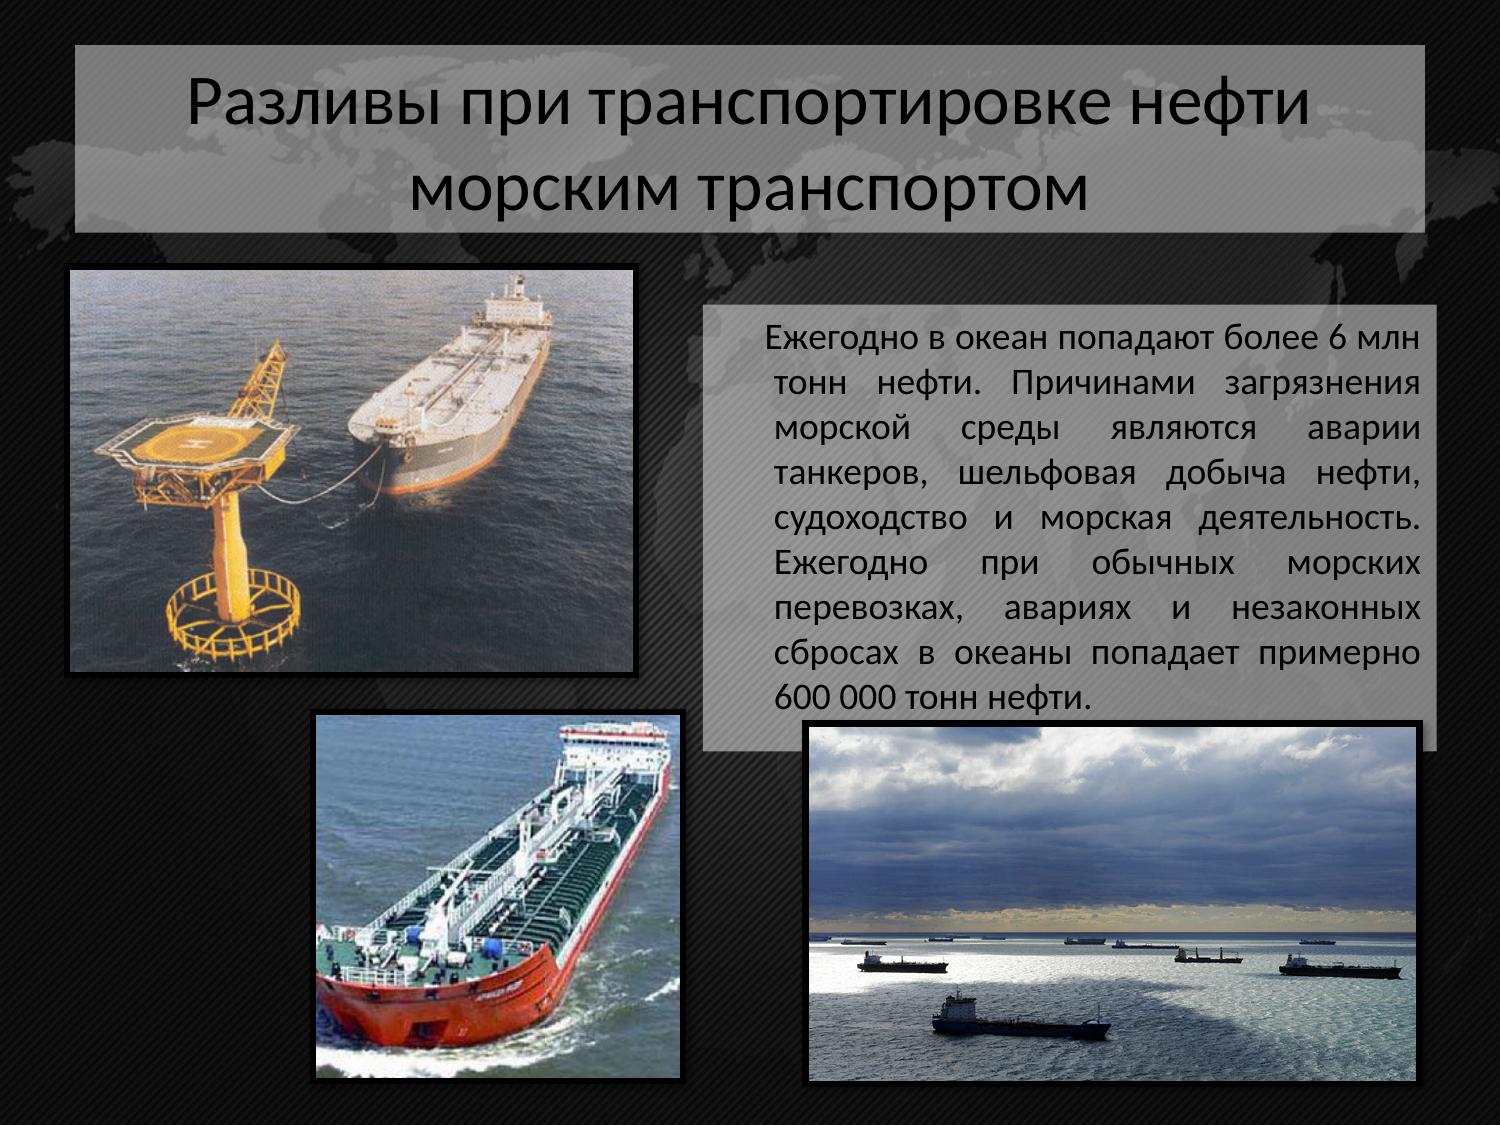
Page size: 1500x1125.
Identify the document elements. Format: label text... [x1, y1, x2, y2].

title Разливы при транспортировке нефти морским транспортом [75, 45, 1425, 233]
list Ежегодно в океан попадают более 6 млн тонн нефти. Причинами загрязнения морской среды являются аварии танкеров, шельфовая добыча нефти, судоходство и морская деятельность. Ежегодно при обычных морских перевозках, авариях и незаконных сбросах в океаны попадает примерно 600 000 тонн нефти. [702, 304, 1437, 752]
picture [0, 0, 1500, 1125]
